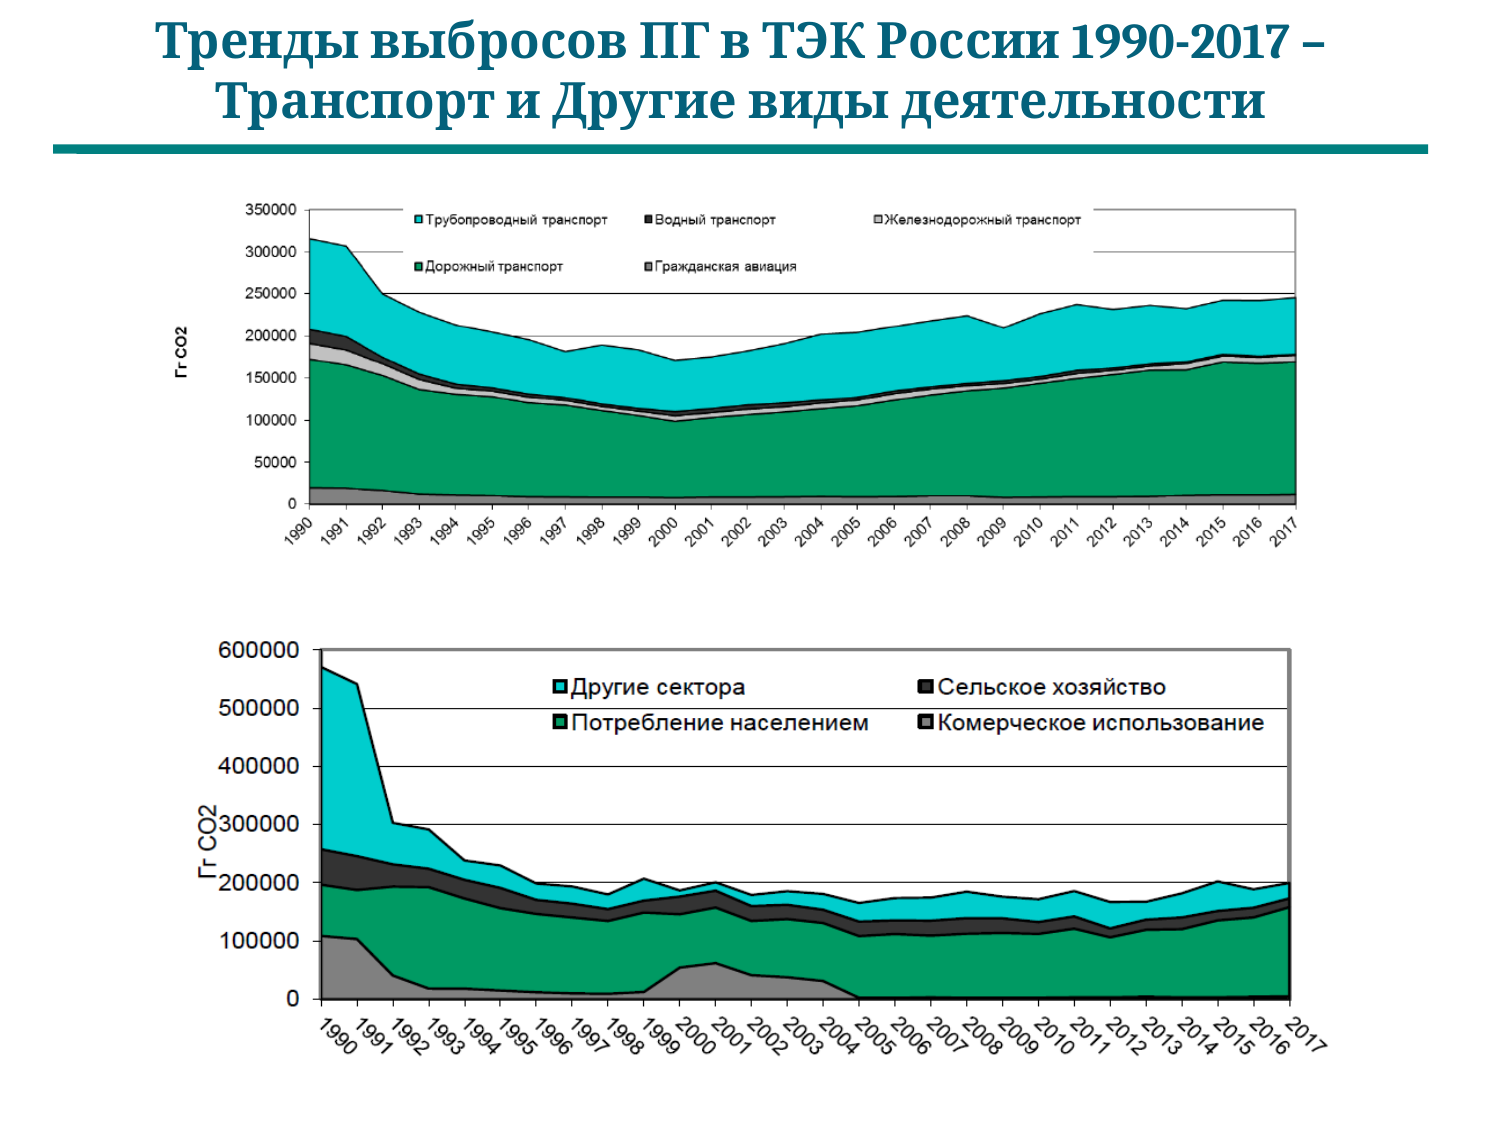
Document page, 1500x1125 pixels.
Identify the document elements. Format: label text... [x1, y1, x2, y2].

picture [182, 609, 1346, 1081]
picture [135, 184, 1346, 585]
text_box Тренды выбросов ПГ в ТЭК России 1990-2017 – Транспорт и Другие виды деятельности [53, 19, 1429, 129]
